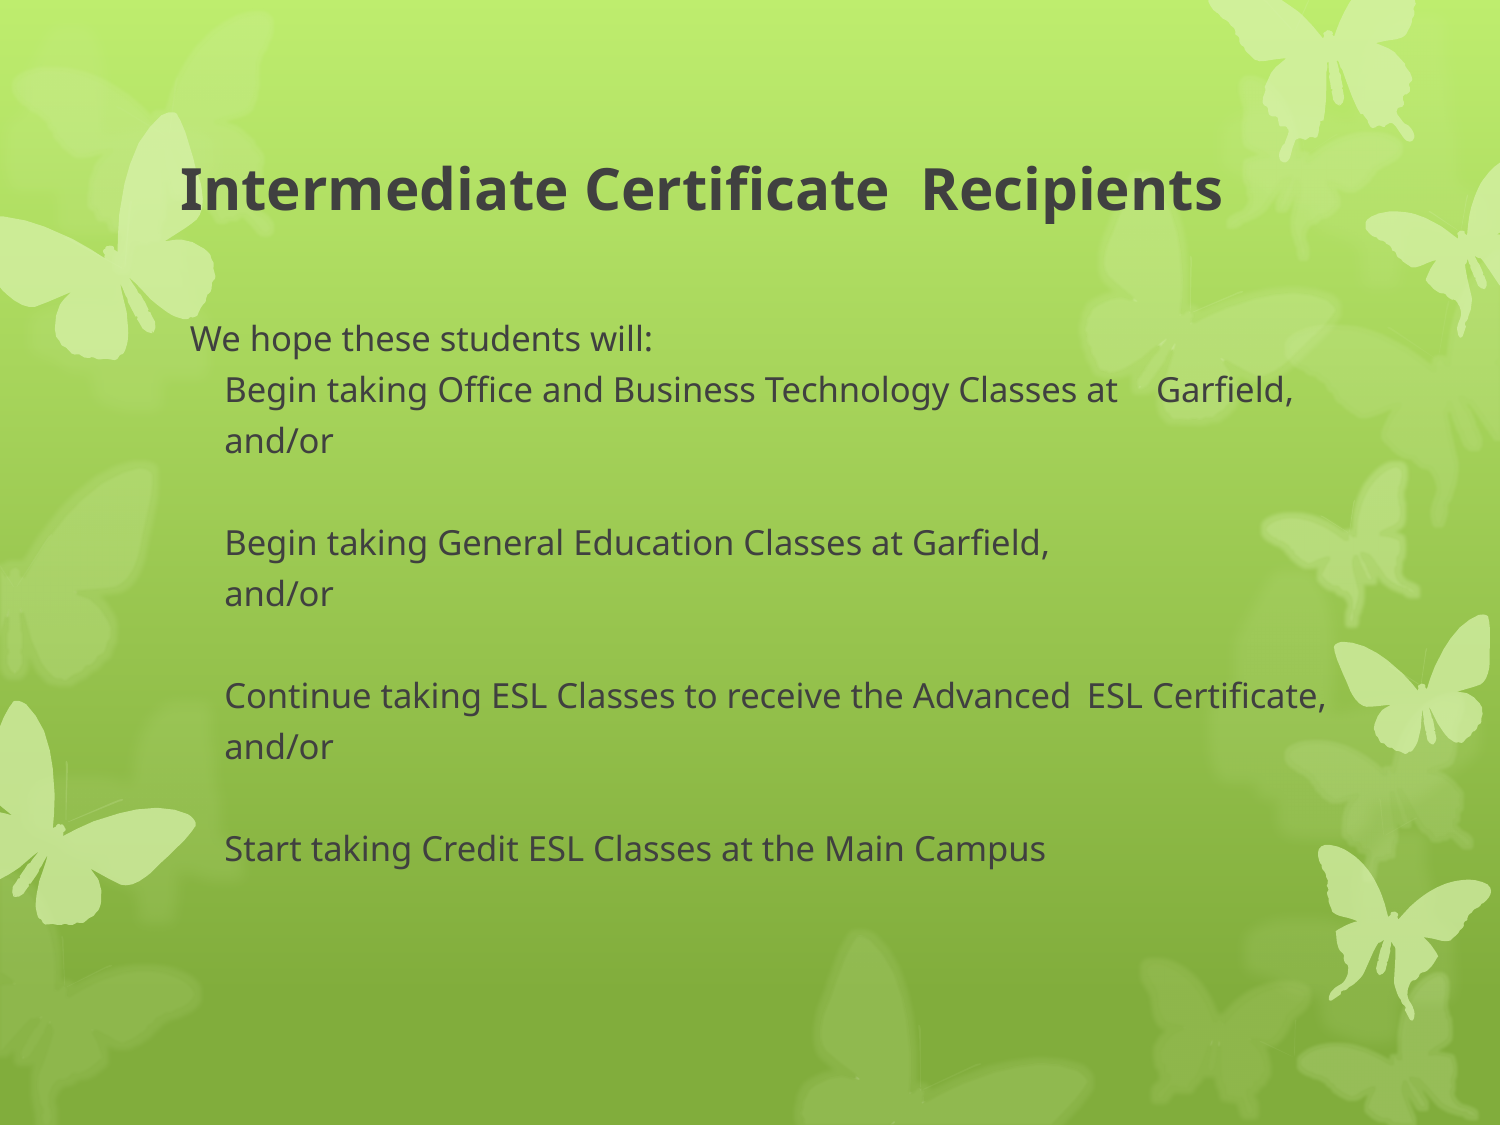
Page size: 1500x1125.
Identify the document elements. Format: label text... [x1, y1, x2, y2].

list We hope these students will: Begin taking Office and Business Technology Classes at Garfield, and/or Begin taking General Education Classes at Garfield, and/or Continue taking ESL Classes to receive the Advanced ESL Certificate, and/or Start taking Credit ESL Classes at the Main Campus [174, 262, 1344, 962]
title Intermediate Certificate Recipients [165, 110, 1388, 263]
